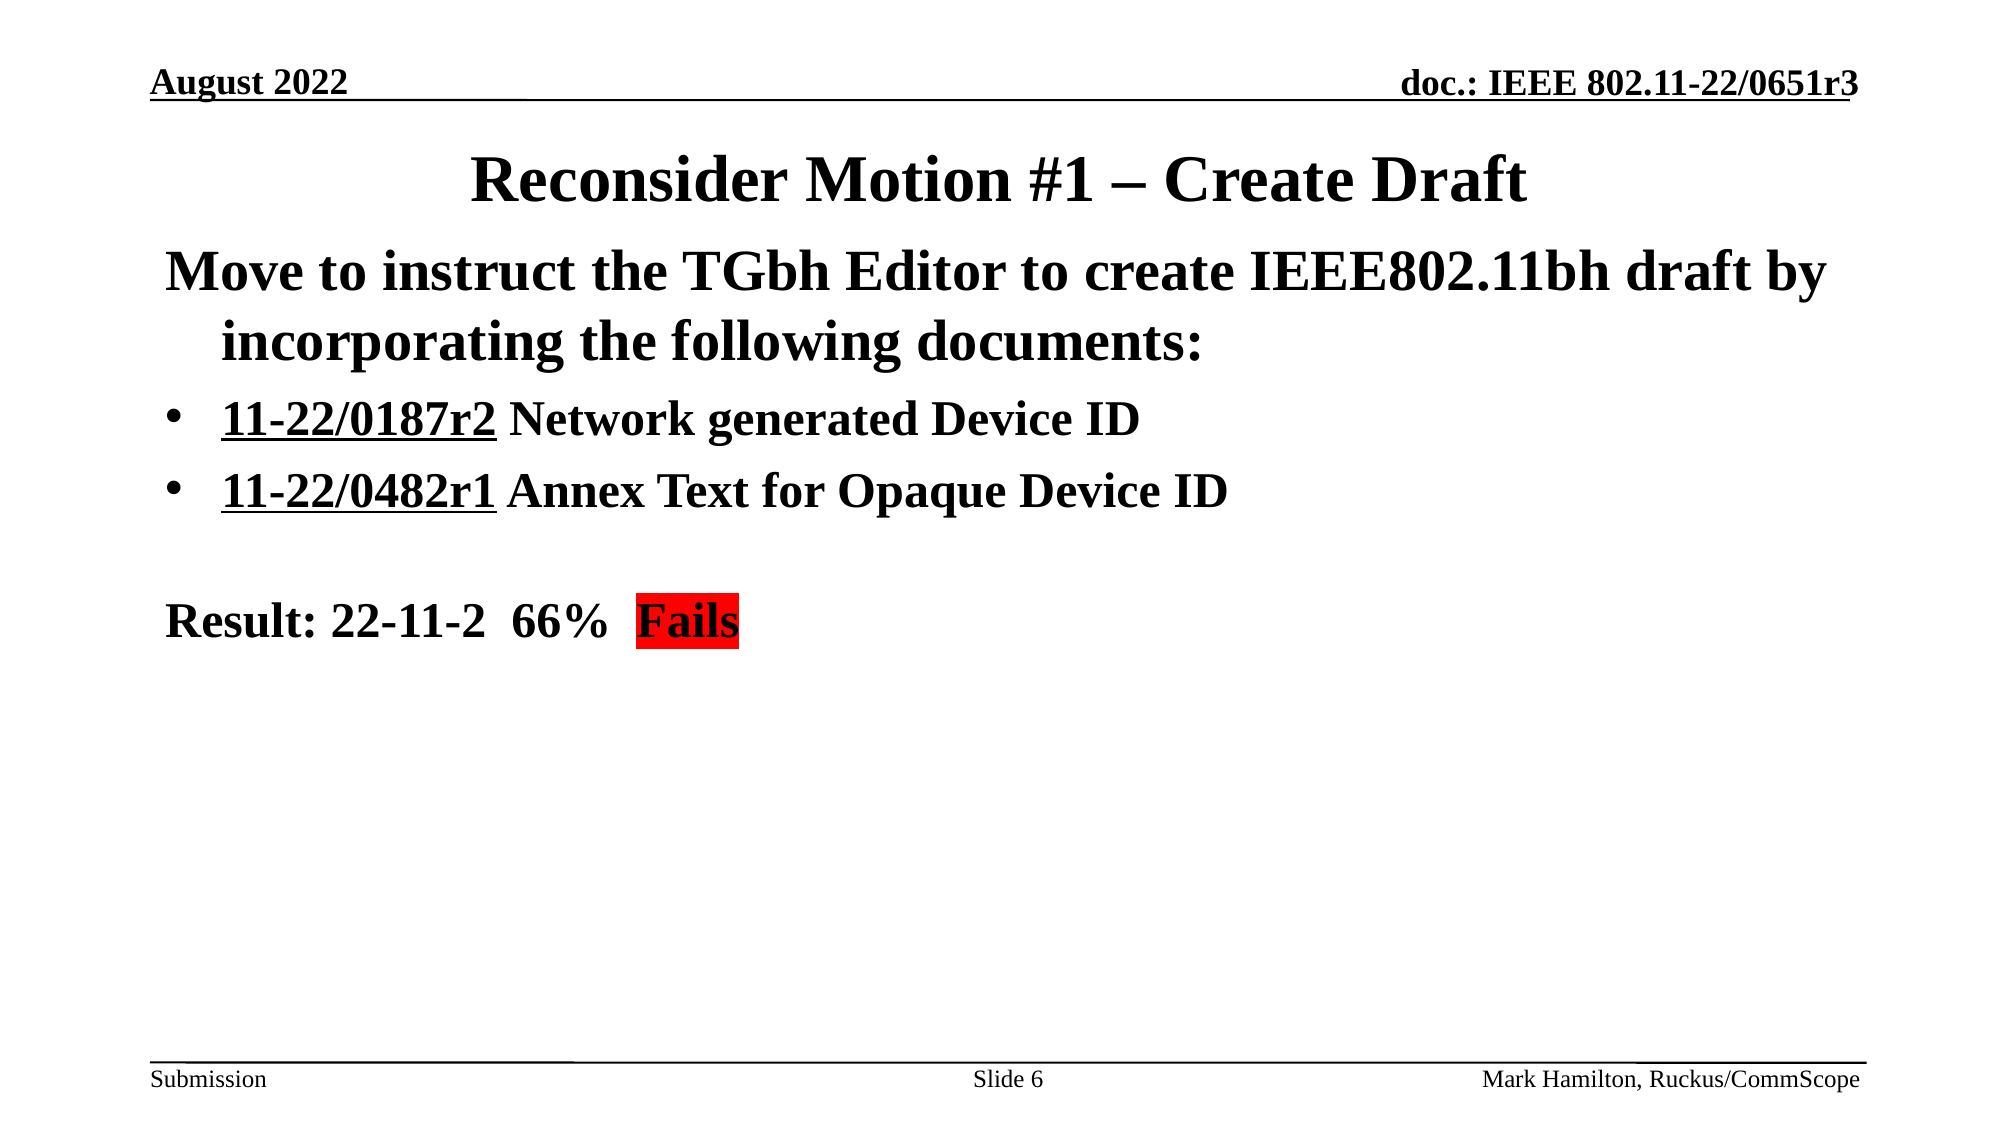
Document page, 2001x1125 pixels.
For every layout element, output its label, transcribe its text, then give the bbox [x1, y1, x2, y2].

list Move to instruct the TGbh Editor to create IEEE802.11bh draft by incorporating the following documents: 11-22/0187r2 Network generated Device ID 11-22/0482r1 Annex Text for Opaque Device ID Result: 22-11-2 66% Fails [149, 224, 1850, 1063]
slide_number Slide 6 [950, 1061, 1067, 1123]
title Reconsider Motion #1 – Create Draft [149, 112, 1850, 224]
